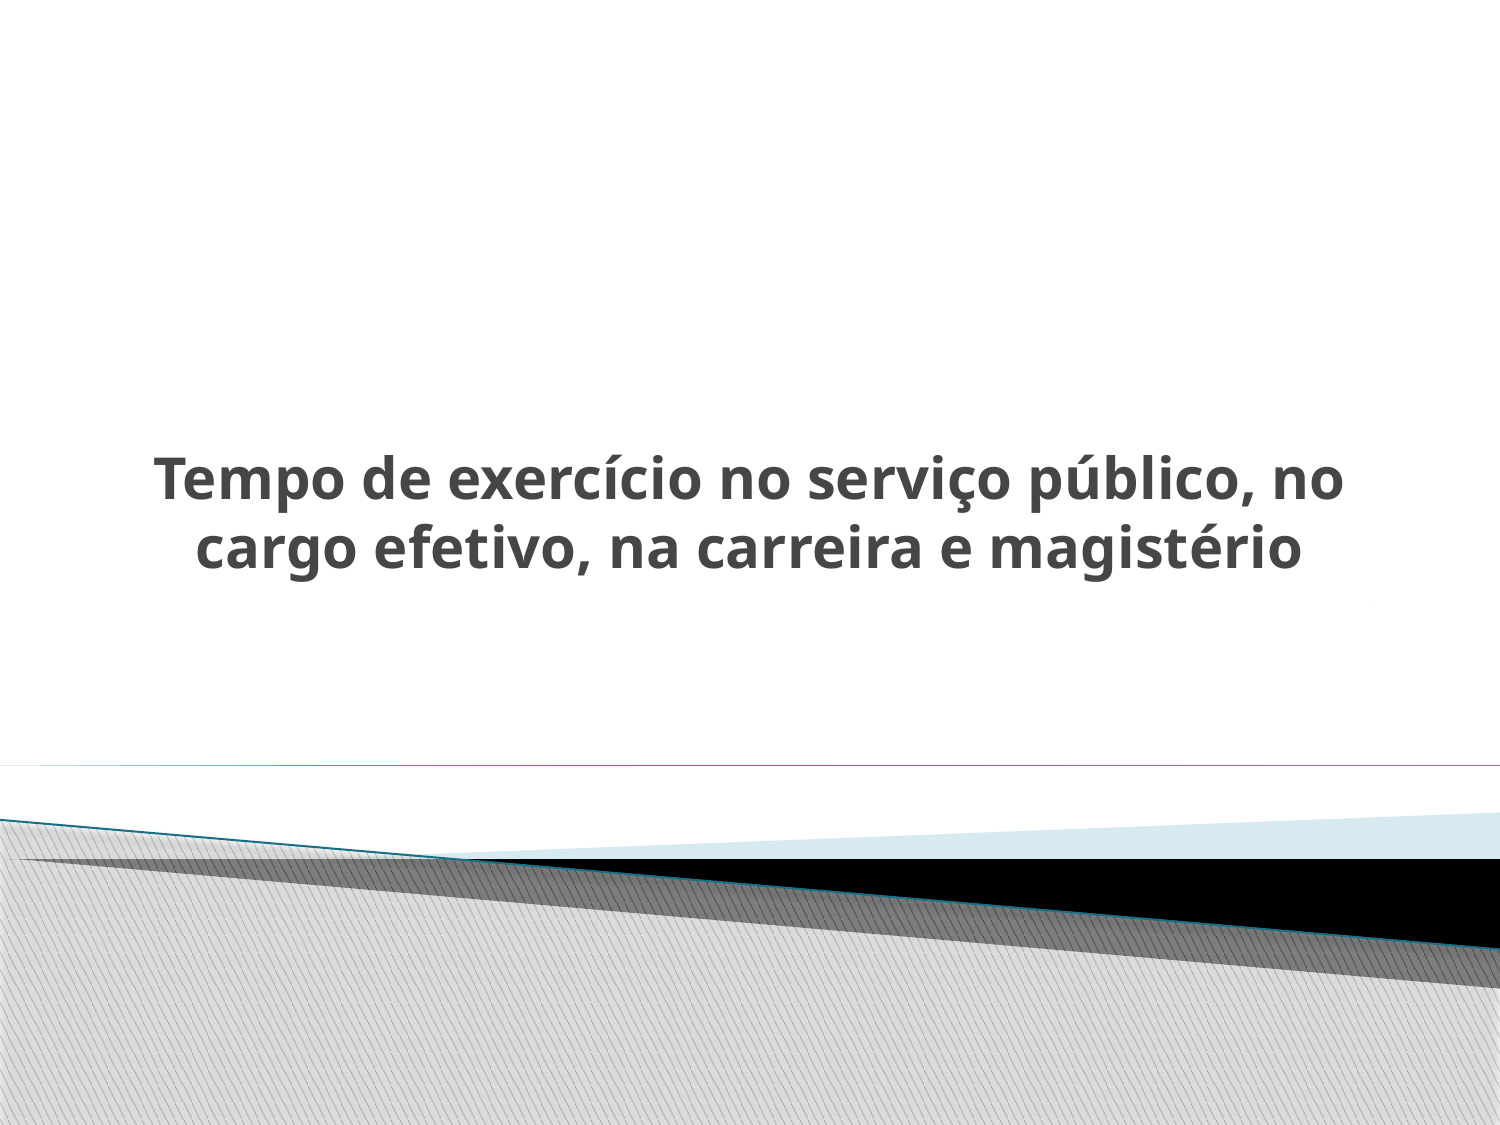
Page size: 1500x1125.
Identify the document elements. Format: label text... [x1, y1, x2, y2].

picture [5, 859, 1500, 989]
title Tempo de exercício no serviço público, no cargo efetivo, na carreira e magistério [112, 287, 1388, 588]
subtitle . [112, 592, 1388, 790]
